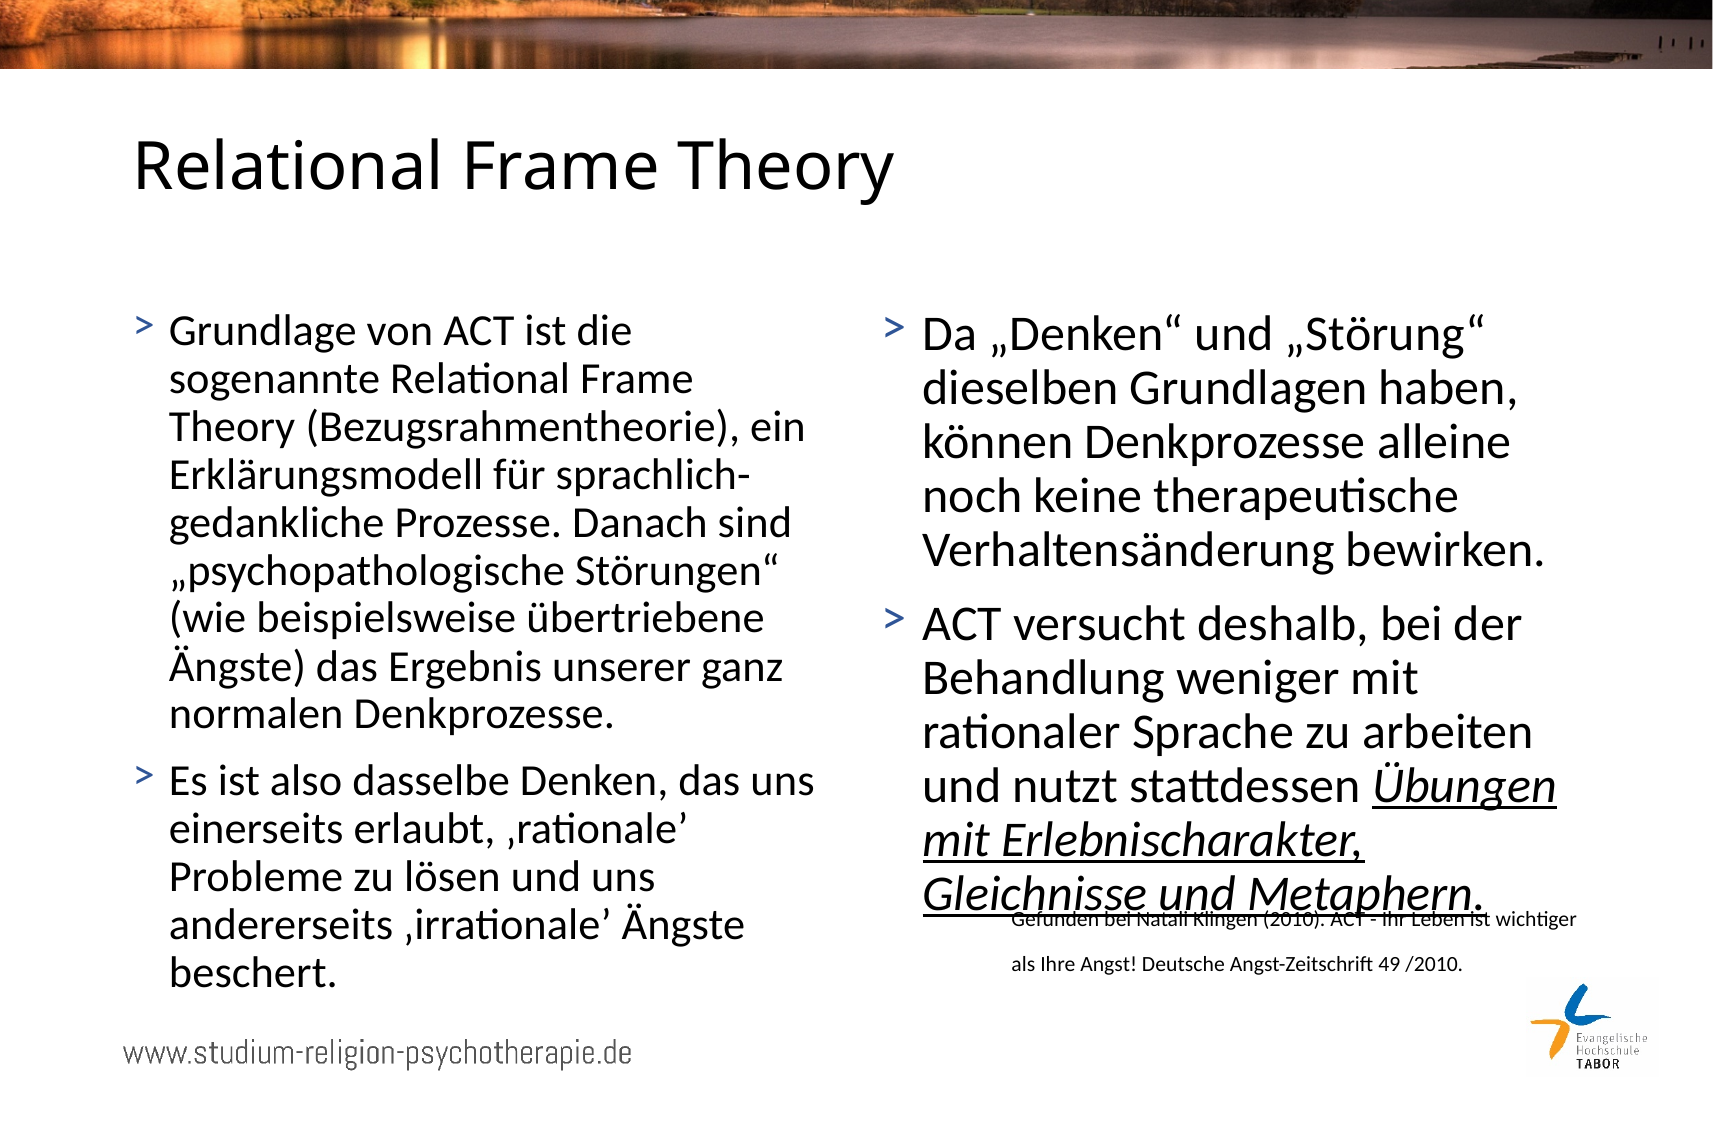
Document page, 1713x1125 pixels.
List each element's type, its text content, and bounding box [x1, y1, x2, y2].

picture [0, 0, 1713, 69]
picture [117, 1034, 635, 1074]
picture [1526, 977, 1659, 1077]
list Grundlage von ACT ist die sogenannte Relational Frame Theory (Bezugsrahmentheorie), ein Erklärungsmodell für sprachlich-gedankliche Prozesse. Danach sind „psychopathologische Störungen“ (wie beispielsweise übertriebene Ängste) das Ergebnis unserer ganz normalen Denkprozesse. Es ist also dasselbe Denken, das uns einerseits erlaubt, ‚rationale’ Probleme zu lösen und uns andererseits ‚irrationale’ Ängste beschert. [117, 299, 846, 1014]
title Relational Frame Theory [117, 86, 1595, 249]
list Da „Denken“ und „Störung“ dieselben Grundlagen haben, können Denkprozesse alleine noch keine therapeutische Verhaltensänderung bewirken. ACT versucht deshalb, bei der Behandlung weniger mit rationaler Sprache zu arbeiten und nutzt stattdessen Übungen mit Erlebnischarakter, Gleichnisse und Metaphern. [866, 299, 1595, 1014]
text_box Gefunden bei Natali Klingen (2010). ACT - Ihr Leben ist wichtiger als Ihre Angst! Deutsche Angst-Zeitschrift 49 /2010. [996, 892, 1595, 998]
